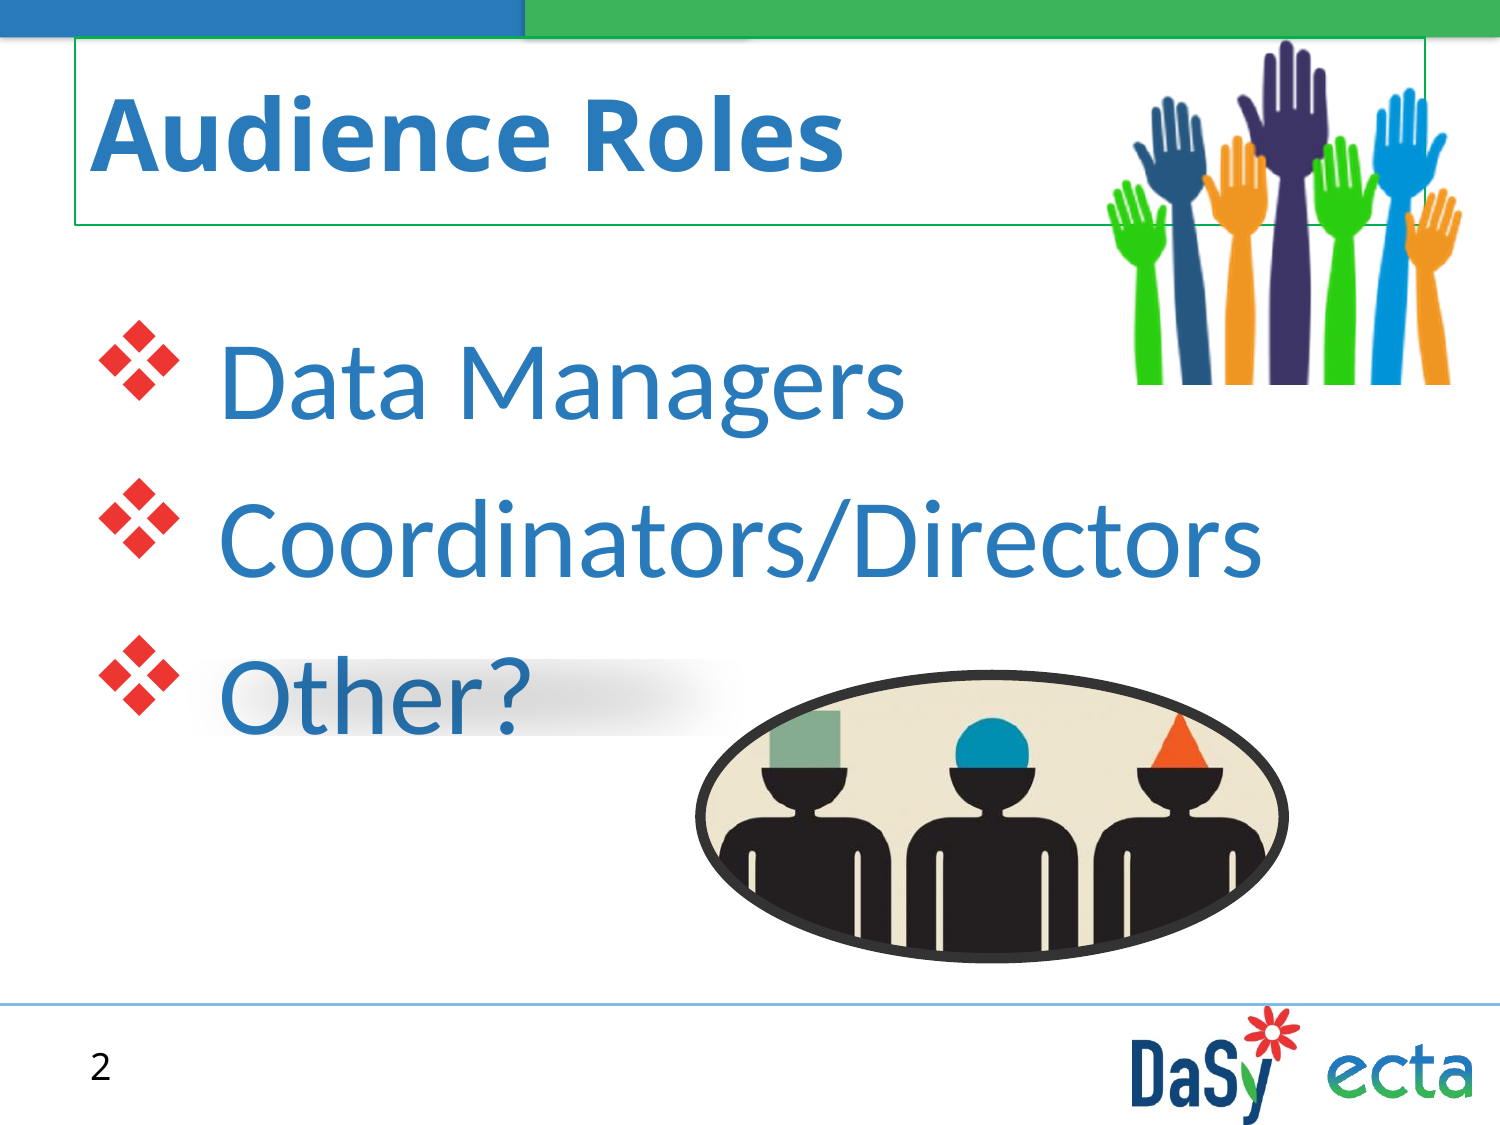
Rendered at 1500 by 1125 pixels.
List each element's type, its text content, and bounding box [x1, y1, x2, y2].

list Data Managers Coordinators/Directors Other? [75, 299, 1425, 925]
picture [1099, 16, 1468, 386]
picture [1312, 1037, 1487, 1105]
picture [700, 674, 1284, 959]
title Audience Roles [74, 36, 1094, 226]
picture [1132, 1006, 1300, 1125]
slide_number 2 [75, 1038, 425, 1098]
